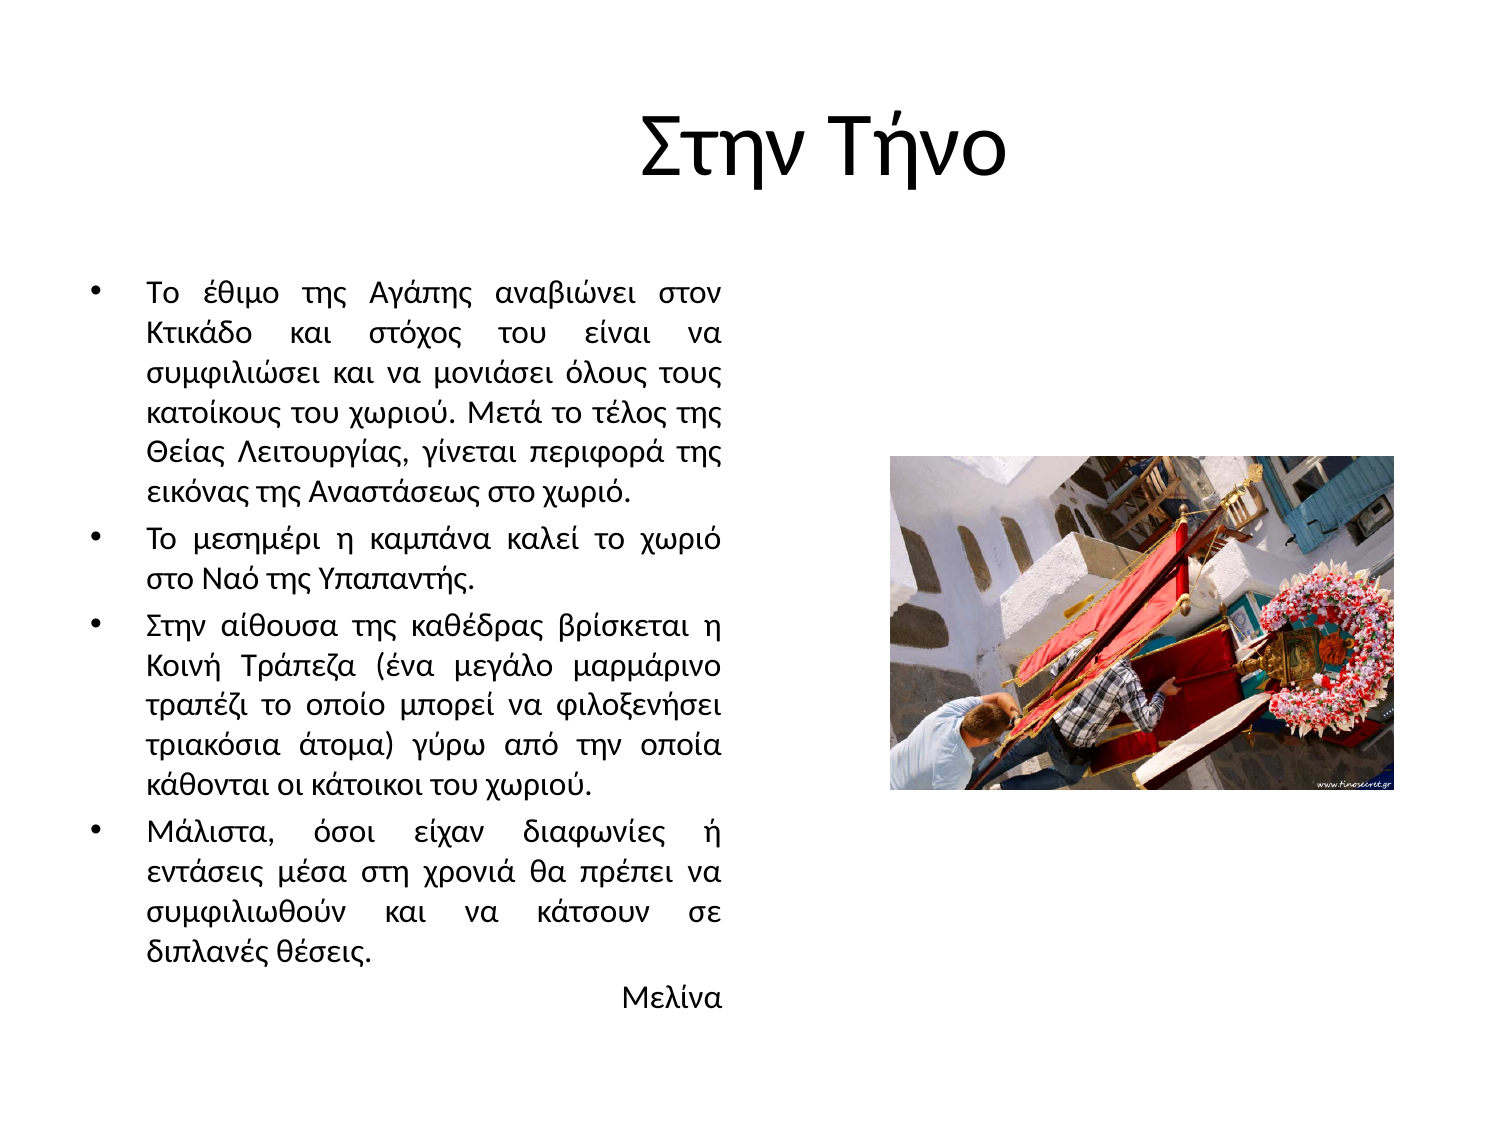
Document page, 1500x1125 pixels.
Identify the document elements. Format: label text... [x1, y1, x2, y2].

title Στην Τήνο [75, 45, 1425, 233]
list Tο έθιμο της Αγάπης αναβιώνει στον Κτικάδο και στόχος του είναι να συμφιλιώσει και να μονιάσει όλους τους κατοίκους του χωριού. Mετά το τέλος της Θείας Λειτουργίας, γίνεται περιφορά της εικόνας της Αναστάσεως στο χωριό. Το μεσημέρι η καμπάνα καλεί το χωριό στο Ναό της Υπαπαντής. Στην αίθουσα της καθέδρας βρίσκεται η Κοινή Τράπεζα (ένα μεγάλο μαρμάρινο τραπέζι το οποίο μπορεί να φιλοξενήσει τριακόσια άτομα) γύρω από την οποία κάθονται οι κάτοικοι του χωριού. Μάλιστα, όσοι είχαν διαφωνίες ή εντάσεις μέσα στη χρονιά θα πρέπει να συμφιλιωθούν και να κάτσουν σε διπλανές θέσεις. Μελίνα [75, 262, 738, 1005]
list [890, 456, 1394, 791]
